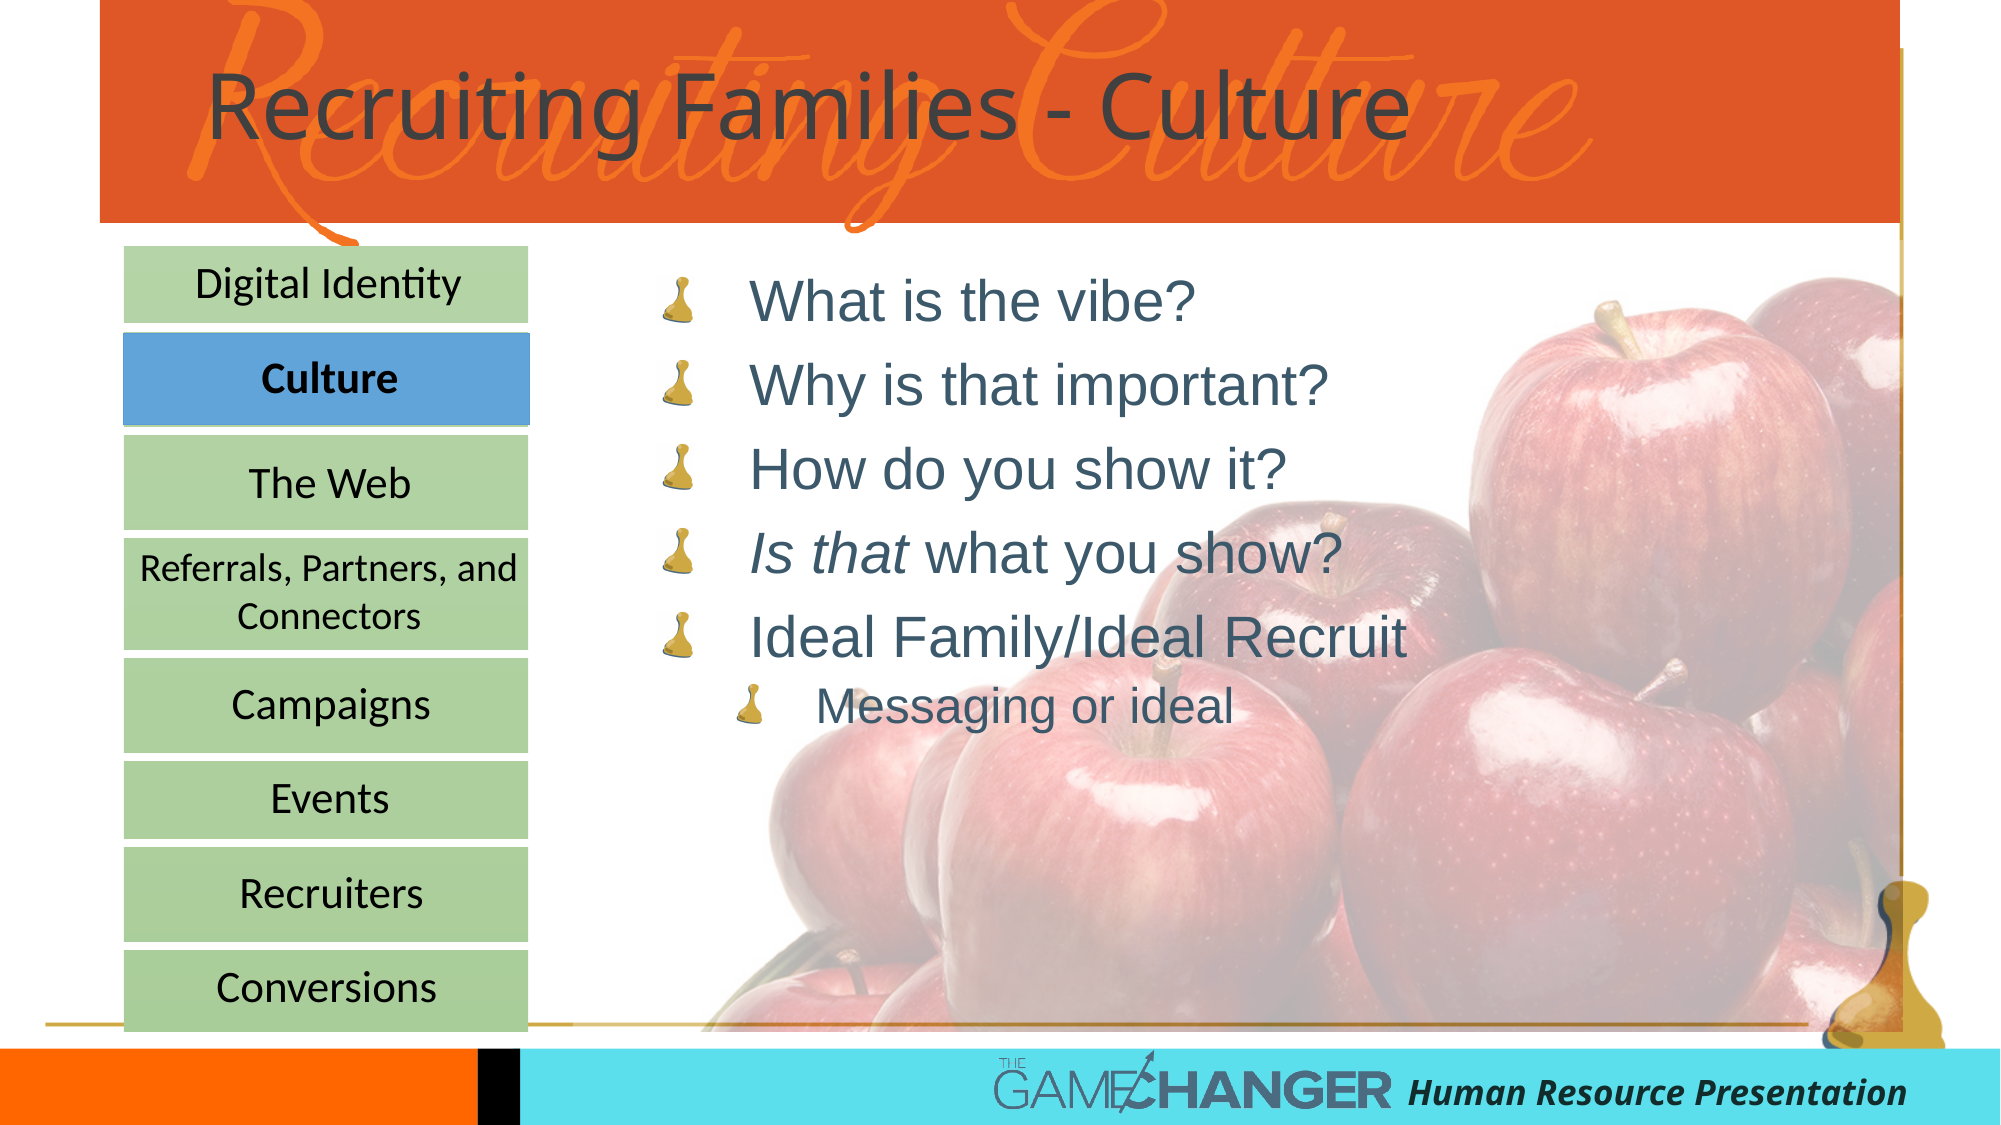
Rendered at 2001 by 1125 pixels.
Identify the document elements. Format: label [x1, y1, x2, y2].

text_box [118, 1021, 530, 1033]
picture [0, 0, 2001, 1125]
text_box [113, 246, 545, 1021]
